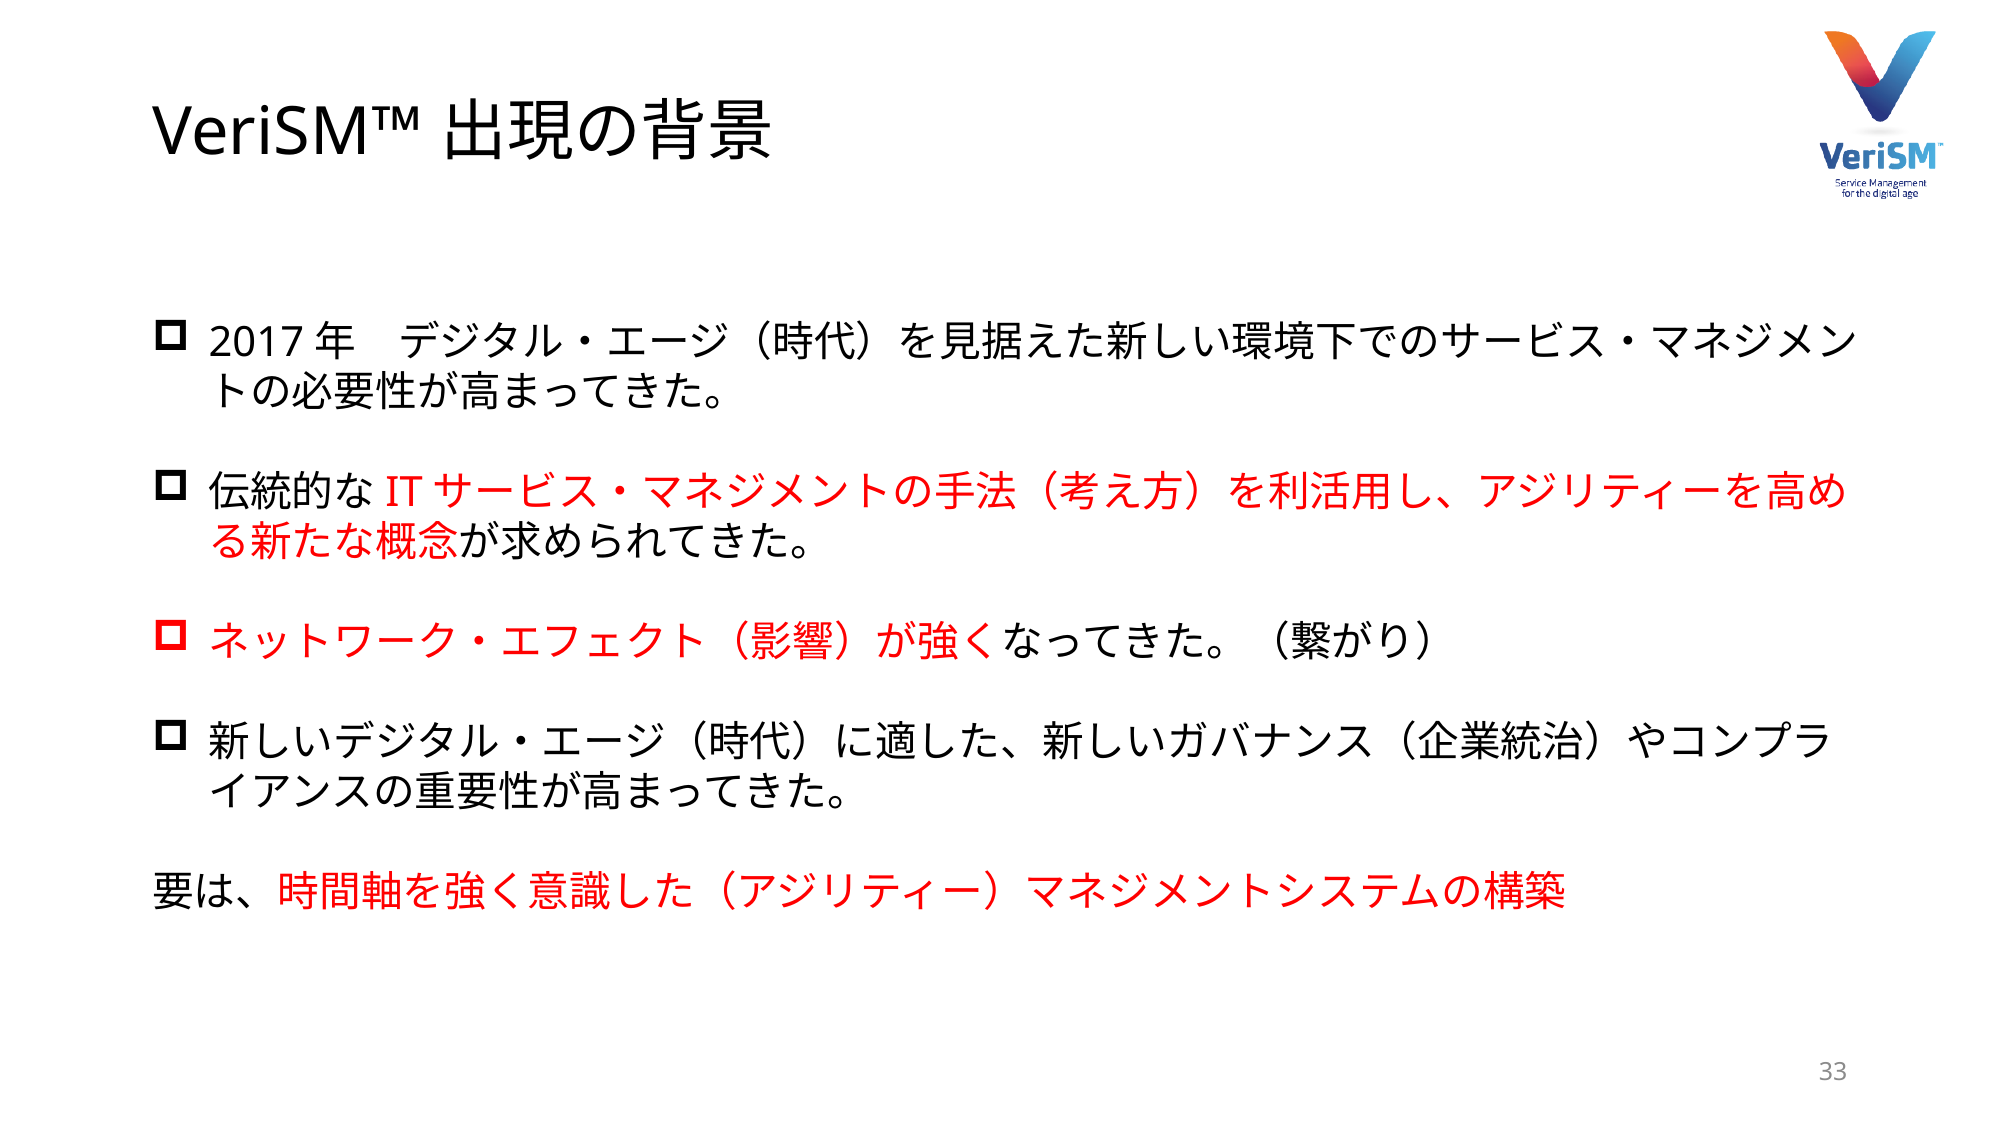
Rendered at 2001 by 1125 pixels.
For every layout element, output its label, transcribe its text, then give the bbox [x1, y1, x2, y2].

title VeriSM™出現の背景 [137, 59, 1768, 197]
picture [1768, 0, 1995, 226]
text_box 2017年 デジタル・エージ（時代）を見据えた新しい環境下でのサービス・マネジメントの必要性が高まってきた。 伝統的なITサービス・マネジメントの手法（考え方）を利活用し、アジリティーを高める新たな概念が求められてきた。 ネットワーク・エフェクト（影響）が強くなってきた。（繋がり） 新しいデジタル・エージ（時代）に適した、新しいガバナンス（企業統治）やコンプライアンスの重要性が高まってきた。 要は、時間軸を強く意識した（アジリティー）マネジメントシステムの構築 [137, 307, 1882, 923]
slide_number 33 [1412, 1042, 1863, 1103]
